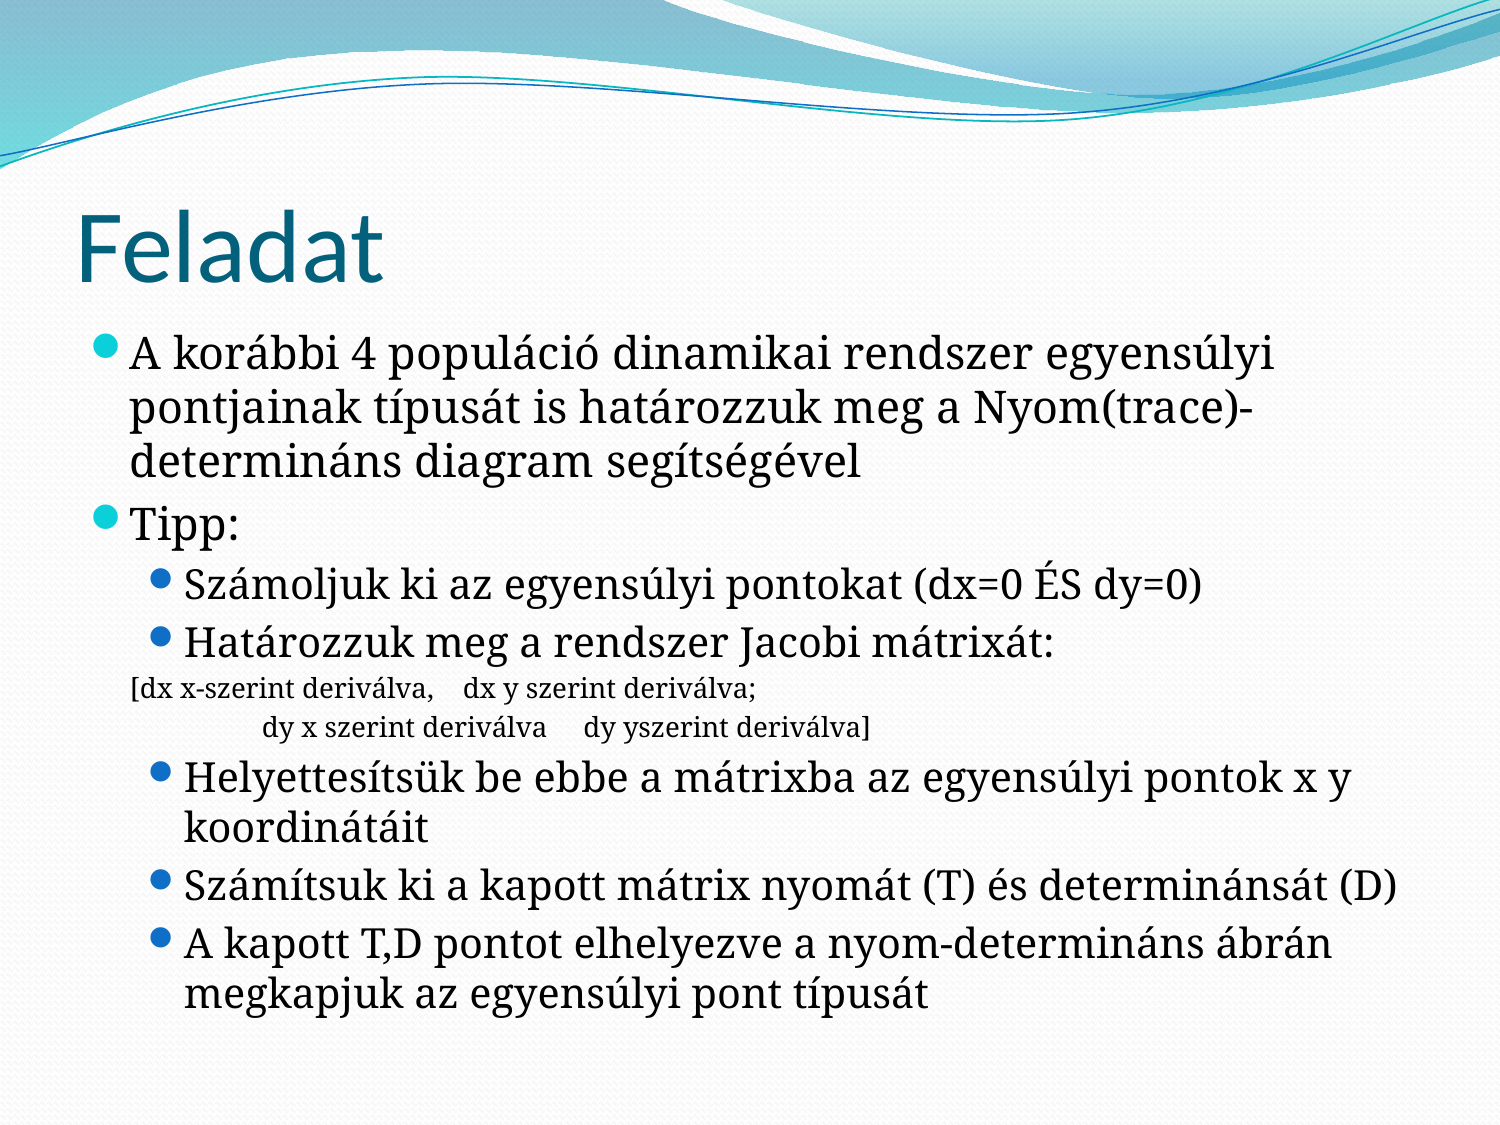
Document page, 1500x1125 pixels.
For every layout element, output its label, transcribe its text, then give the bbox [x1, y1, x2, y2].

list A korábbi 4 populáció dinamikai rendszer egyensúlyi pontjainak típusát is határozzuk meg a Nyom(trace)-determináns diagram segítségével Tipp: Számoljuk ki az egyensúlyi pontokat (dx=0 ÉS dy=0) Határozzuk meg a rendszer Jacobi mátrixát: [dx x-szerint deriválva, dx y szerint deriválva; dy x szerint deriválva dy yszerint deriválva] Helyettesítsük be ebbe a mátrixba az egyensúlyi pontok x y koordinátáit Számítsuk ki a kapott mátrix nyomát (T) és determinánsát (D) A kapott T,D pontot elhelyezve a nyom-determináns ábrán megkapjuk az egyensúlyi pont típusát [75, 317, 1425, 1038]
title Feladat [75, 115, 1425, 303]
